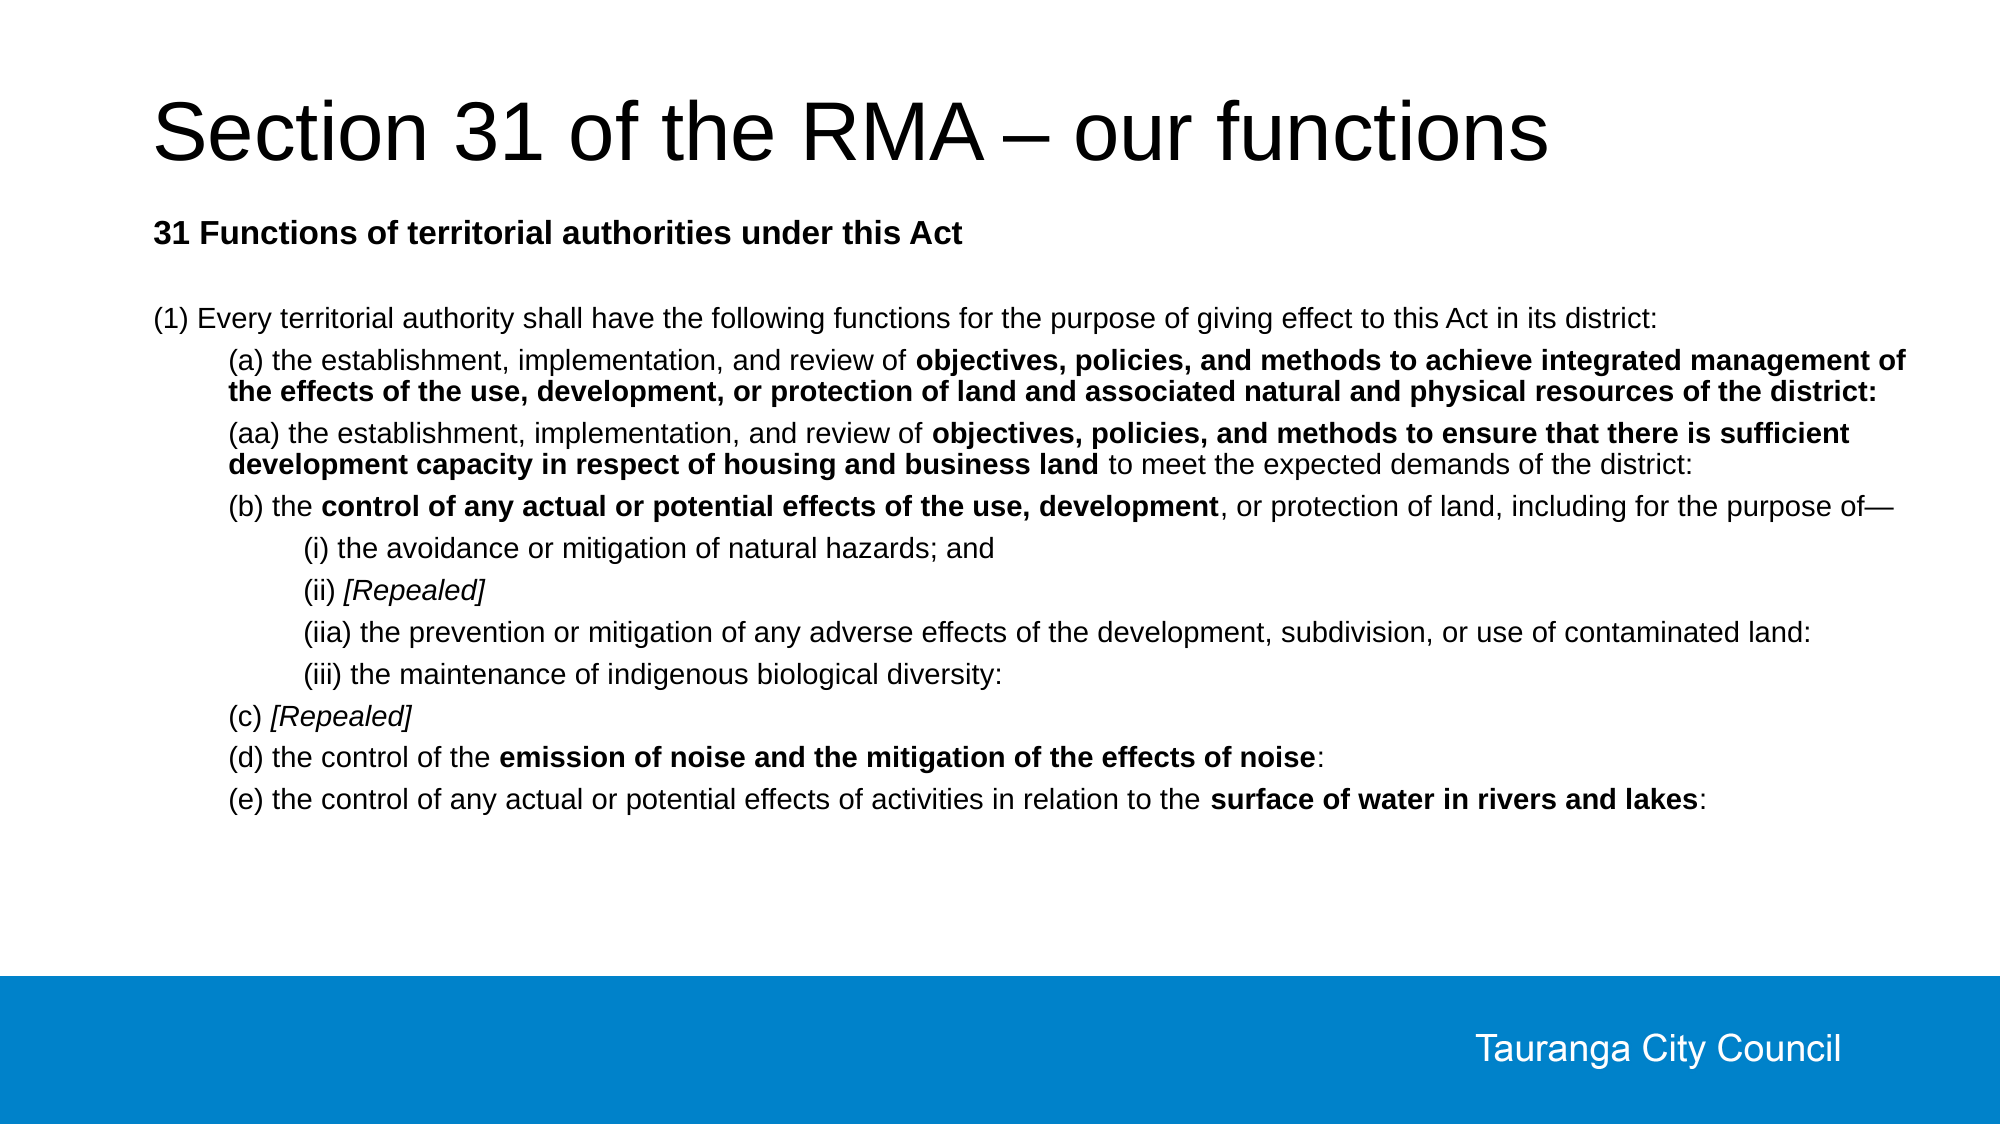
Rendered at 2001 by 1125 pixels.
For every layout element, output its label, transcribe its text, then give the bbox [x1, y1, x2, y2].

title Section 31 of the RMA – our functions [137, 59, 1863, 208]
picture [0, 976, 2000, 1124]
list 31 Functions of territorial authorities under this Act (1) Every territorial authority shall have the following functions for the purpose of giving effect to this Act in its district: (a) the establishment, implementation, and review of objectives, policies, and methods to achieve integrated management of the effects of the use, development, or protection of land and associated natural and physical resources of the district: (aa) the establishment, implementation, and review of objectives, policies, and methods to ensure that there is sufficient development capacity in respect of housing and business land to meet the expected demands of the district: (b) the control of any actual or potential effects of the use, development, or protection of land, including for the purpose of— (i) the avoidance or mitigation of natural hazards; and (ii) [Repealed] (iia) the prevention or mitigation of any adverse effects of the development, subdivision, or use of contaminated land: (iii) the maintenance of indigenous biological diversity: (c) [Repealed] (d) the control of the emission of noise and the mitigation of the effects of noise: (e) the control of any actual or potential effects of activities in relation to the surface of water in rivers and lakes: [138, 207, 1958, 718]
